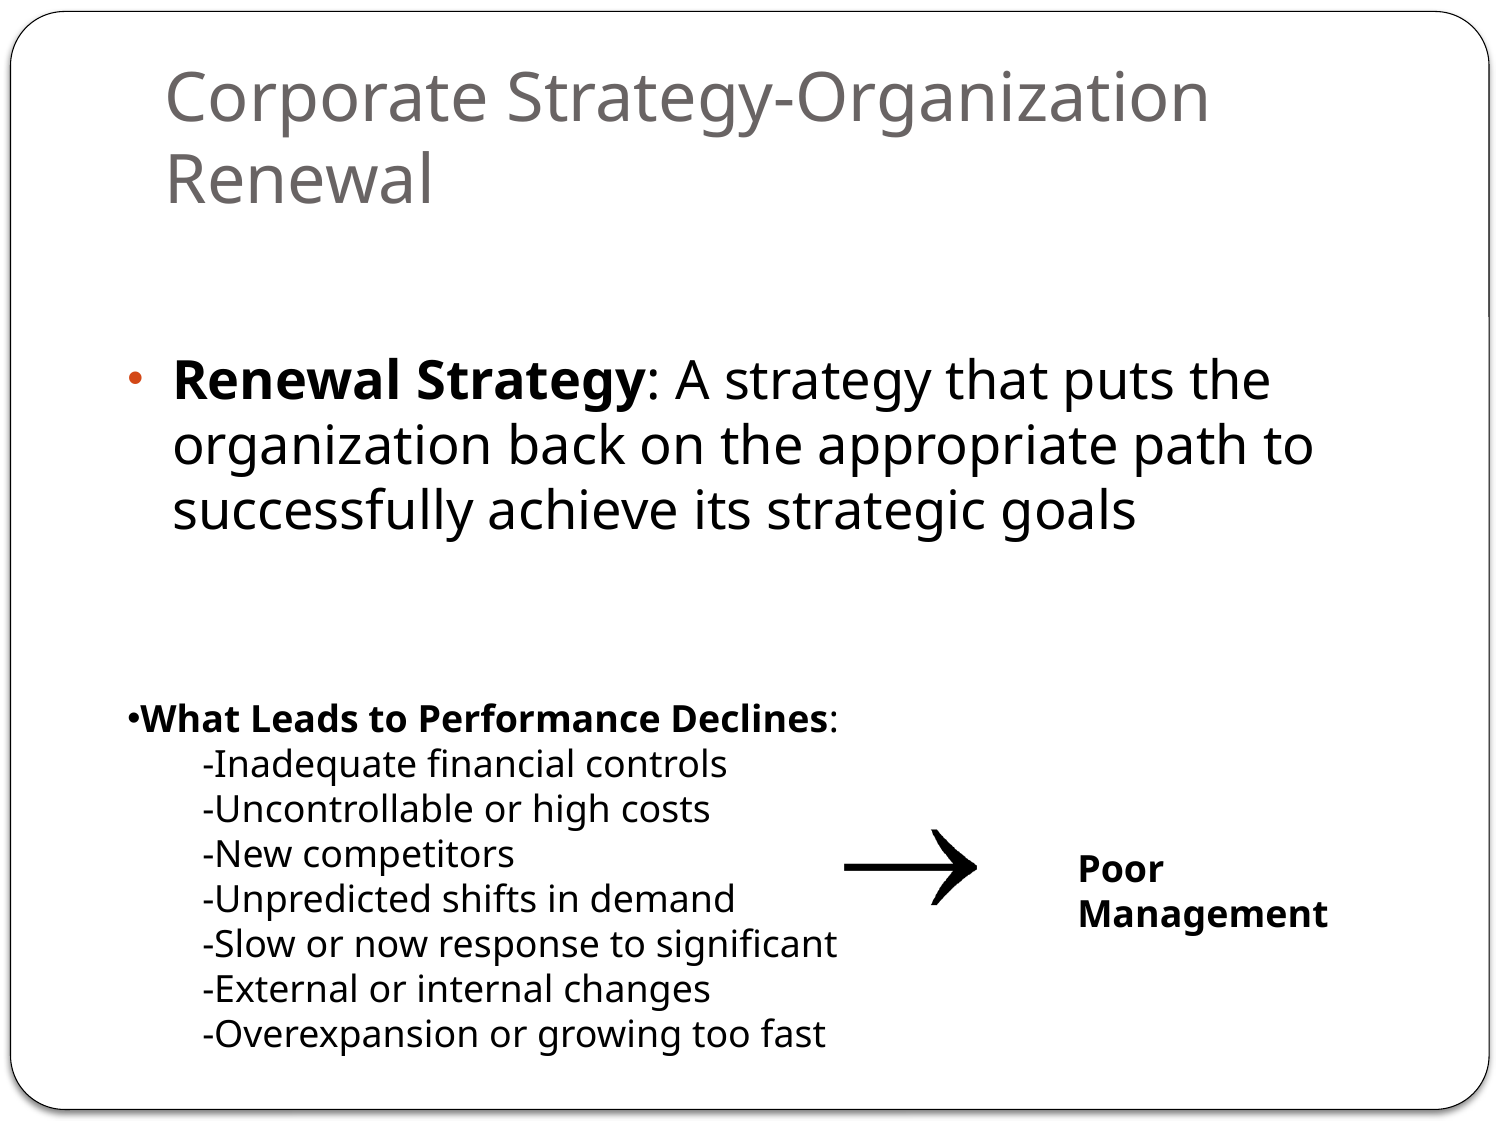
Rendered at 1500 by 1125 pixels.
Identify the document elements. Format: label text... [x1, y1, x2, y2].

picture [837, 824, 981, 913]
text_box What Leads to Performance Declines: -Inadequate financial controls -Uncontrollable or high costs -New competitors -Unpredicted shifts in demand -Slow or now response to significant -External or internal changes -Overexpansion or growing too fast [112, 687, 888, 1063]
list Renewal Strategy: A strategy that puts the organization back on the appropriate path to successfully achieve its strategic goals [112, 337, 1388, 1088]
title Corporate Strategy-Organization Renewal [150, 45, 1425, 233]
text_box Poor Management [1062, 837, 1438, 943]
